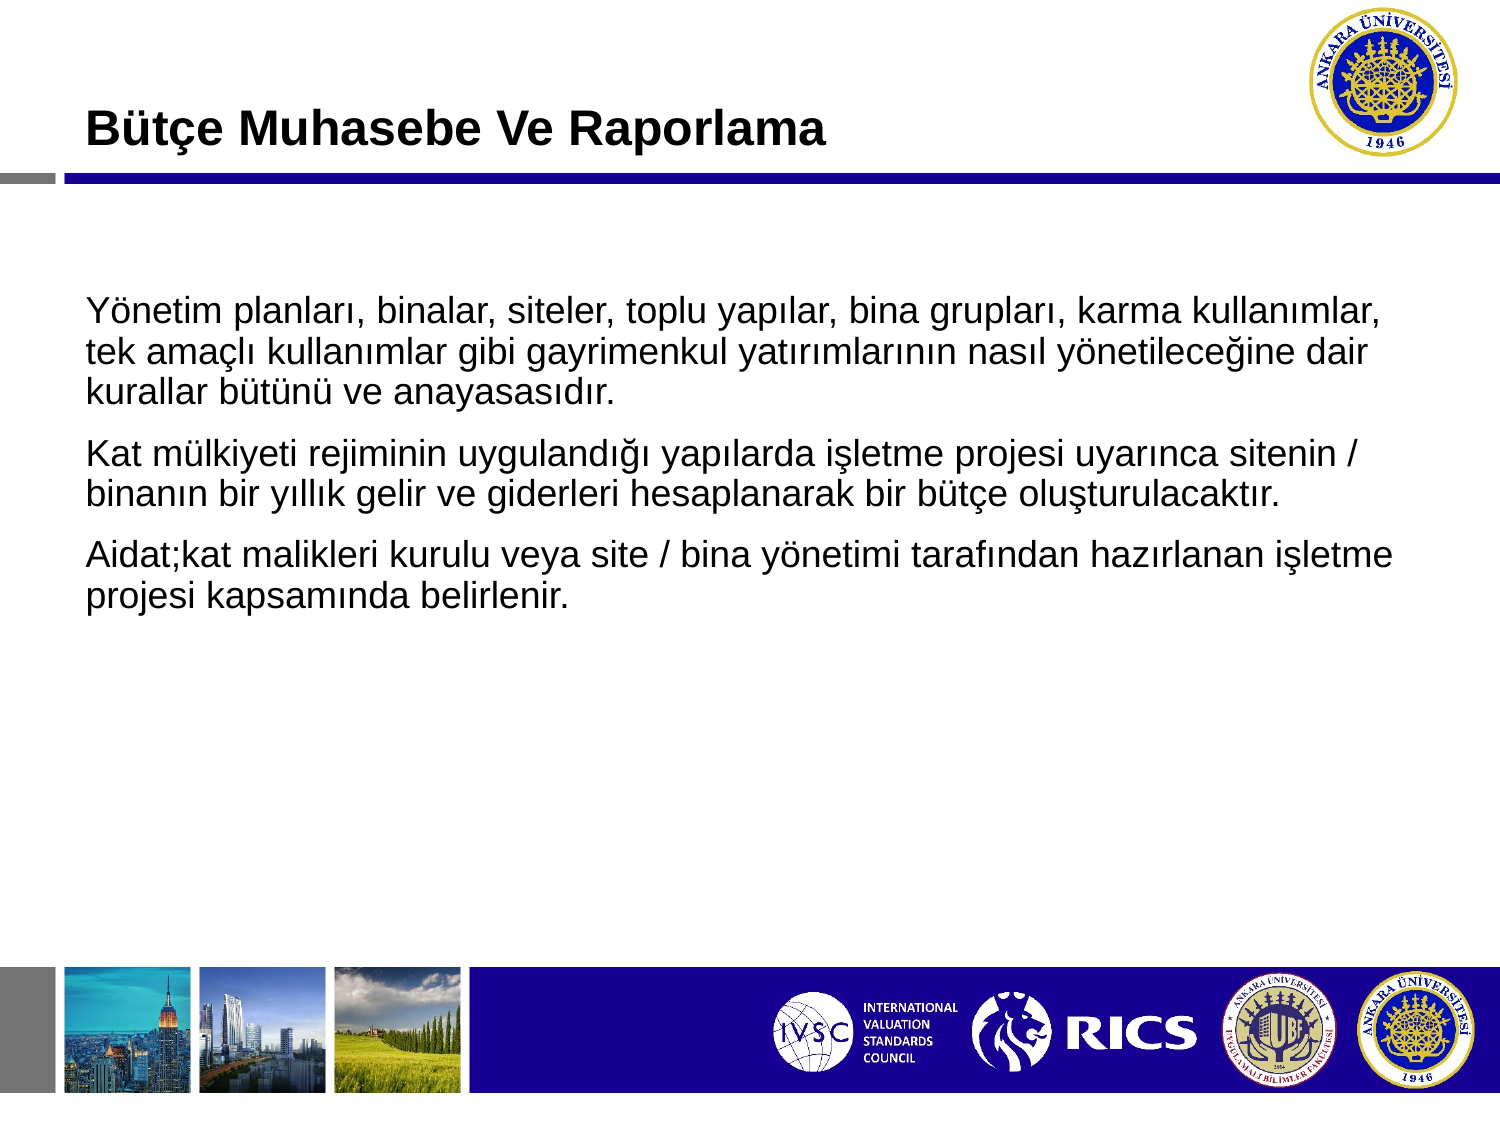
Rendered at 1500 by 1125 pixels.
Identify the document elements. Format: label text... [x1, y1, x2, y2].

title Bütçe Muhasebe Ve Raporlama [85, 48, 1240, 168]
picture [0, 0, 1500, 1125]
list Yönetim planları, binalar, siteler, toplu yapılar, bina grupları, karma kullanımlar, tek amaçlı kullanımlar gibi gayrimenkul yatırımlarının nasıl yönetileceğine dair kurallar bütünü ve anayasasıdır. Kat mülkiyeti rejiminin uygulandığı yapılarda işletme projesi uyarınca sitenin / binanın bir yıllık gelir ve giderleri hesaplanarak bir bütçe oluşturulacaktır. Aidat;kat malikleri kurulu veya site / bina yönetimi tarafından hazırlanan işletme projesi kapsamında belirlenir. [85, 225, 1409, 885]
